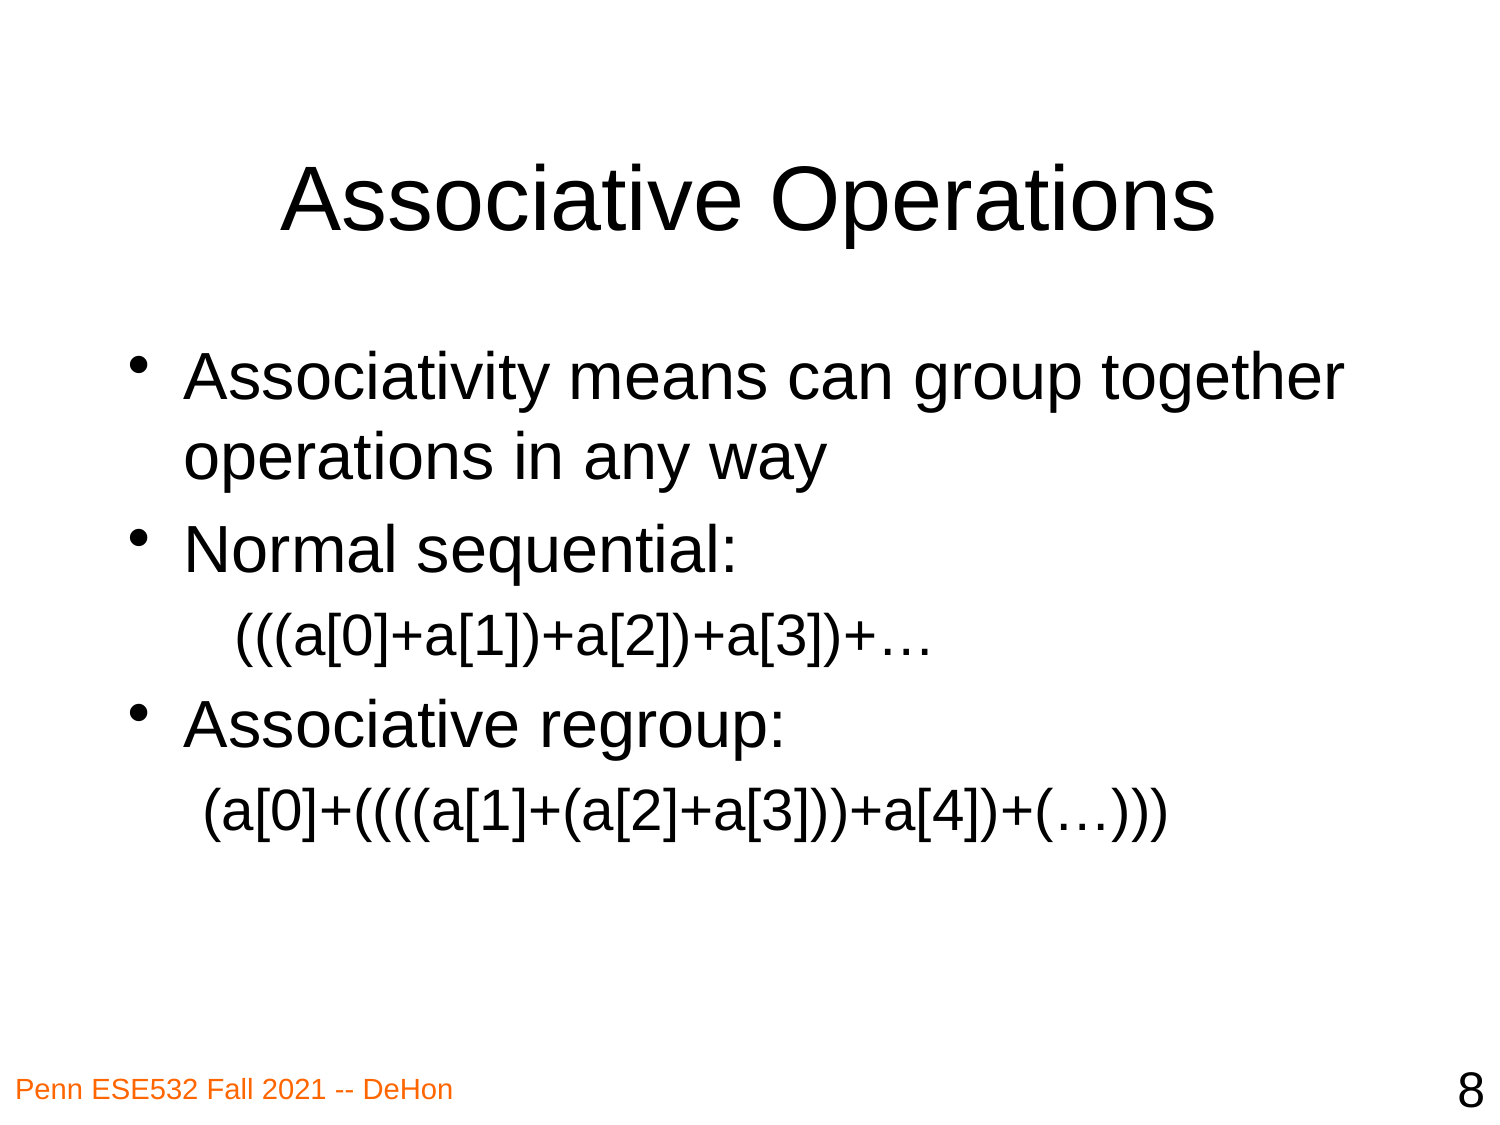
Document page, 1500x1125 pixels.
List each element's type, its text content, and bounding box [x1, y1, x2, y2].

title Associative Operations [112, 99, 1388, 288]
slide_number 8 [1187, 1049, 1500, 1125]
slide_number Penn ESE532 Fall 2021 -- DeHon [0, 1062, 576, 1125]
list Associativity means can group together operations in any way Normal sequential: (((a[0]+a[1])+a[2])+a[3])+… Associative regroup: (a[0]+((((a[1]+(a[2]+a[3]))+a[4])+(…))) [112, 324, 1388, 1001]
